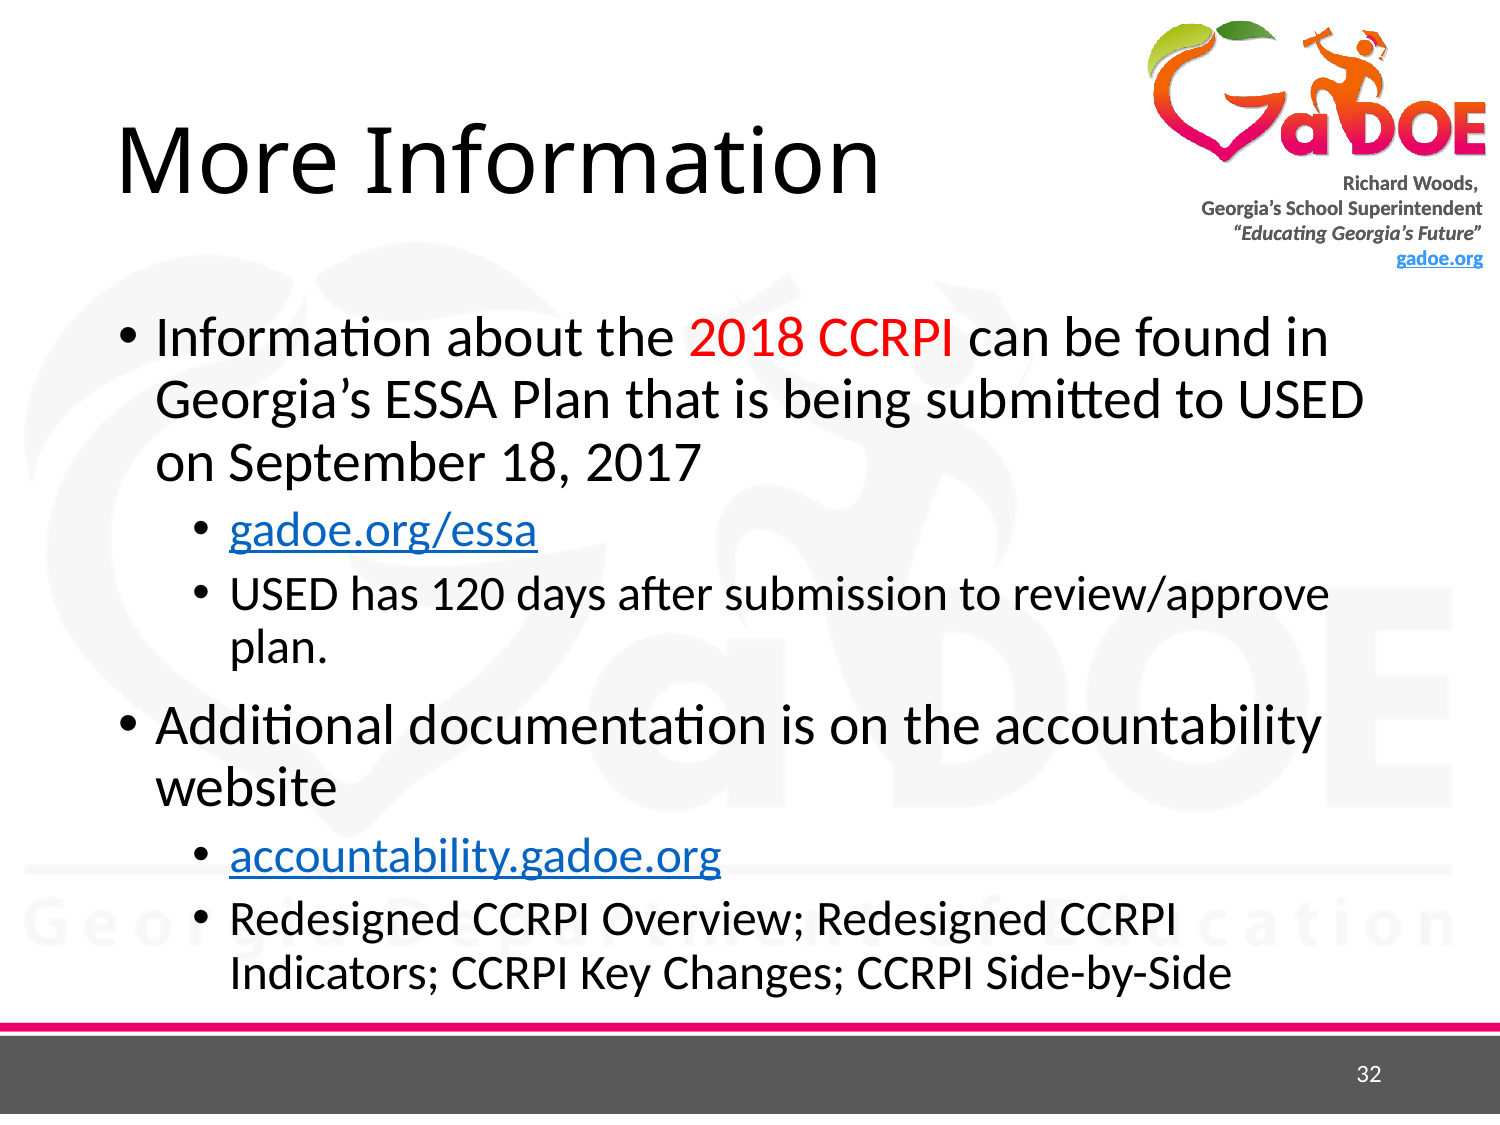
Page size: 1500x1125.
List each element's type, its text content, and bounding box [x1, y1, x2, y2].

picture [1135, 8, 1499, 164]
list Information about the 2018 CCRPI can be found in Georgia’s ESSA Plan that is being submitted to USED on September 18, 2017 gadoe.org/essa USED has 120 days after submission to review/approve plan. Additional documentation is on the accountability website accountability.gadoe.org Redesigned CCRPI Overview; Redesigned CCRPI Indicators; CCRPI Key Changes; CCRPI Side-by-Side [103, 299, 1397, 1014]
title More Information [99, 54, 1189, 273]
picture [19, 235, 1473, 980]
slide_number 32 [1059, 1042, 1397, 1103]
